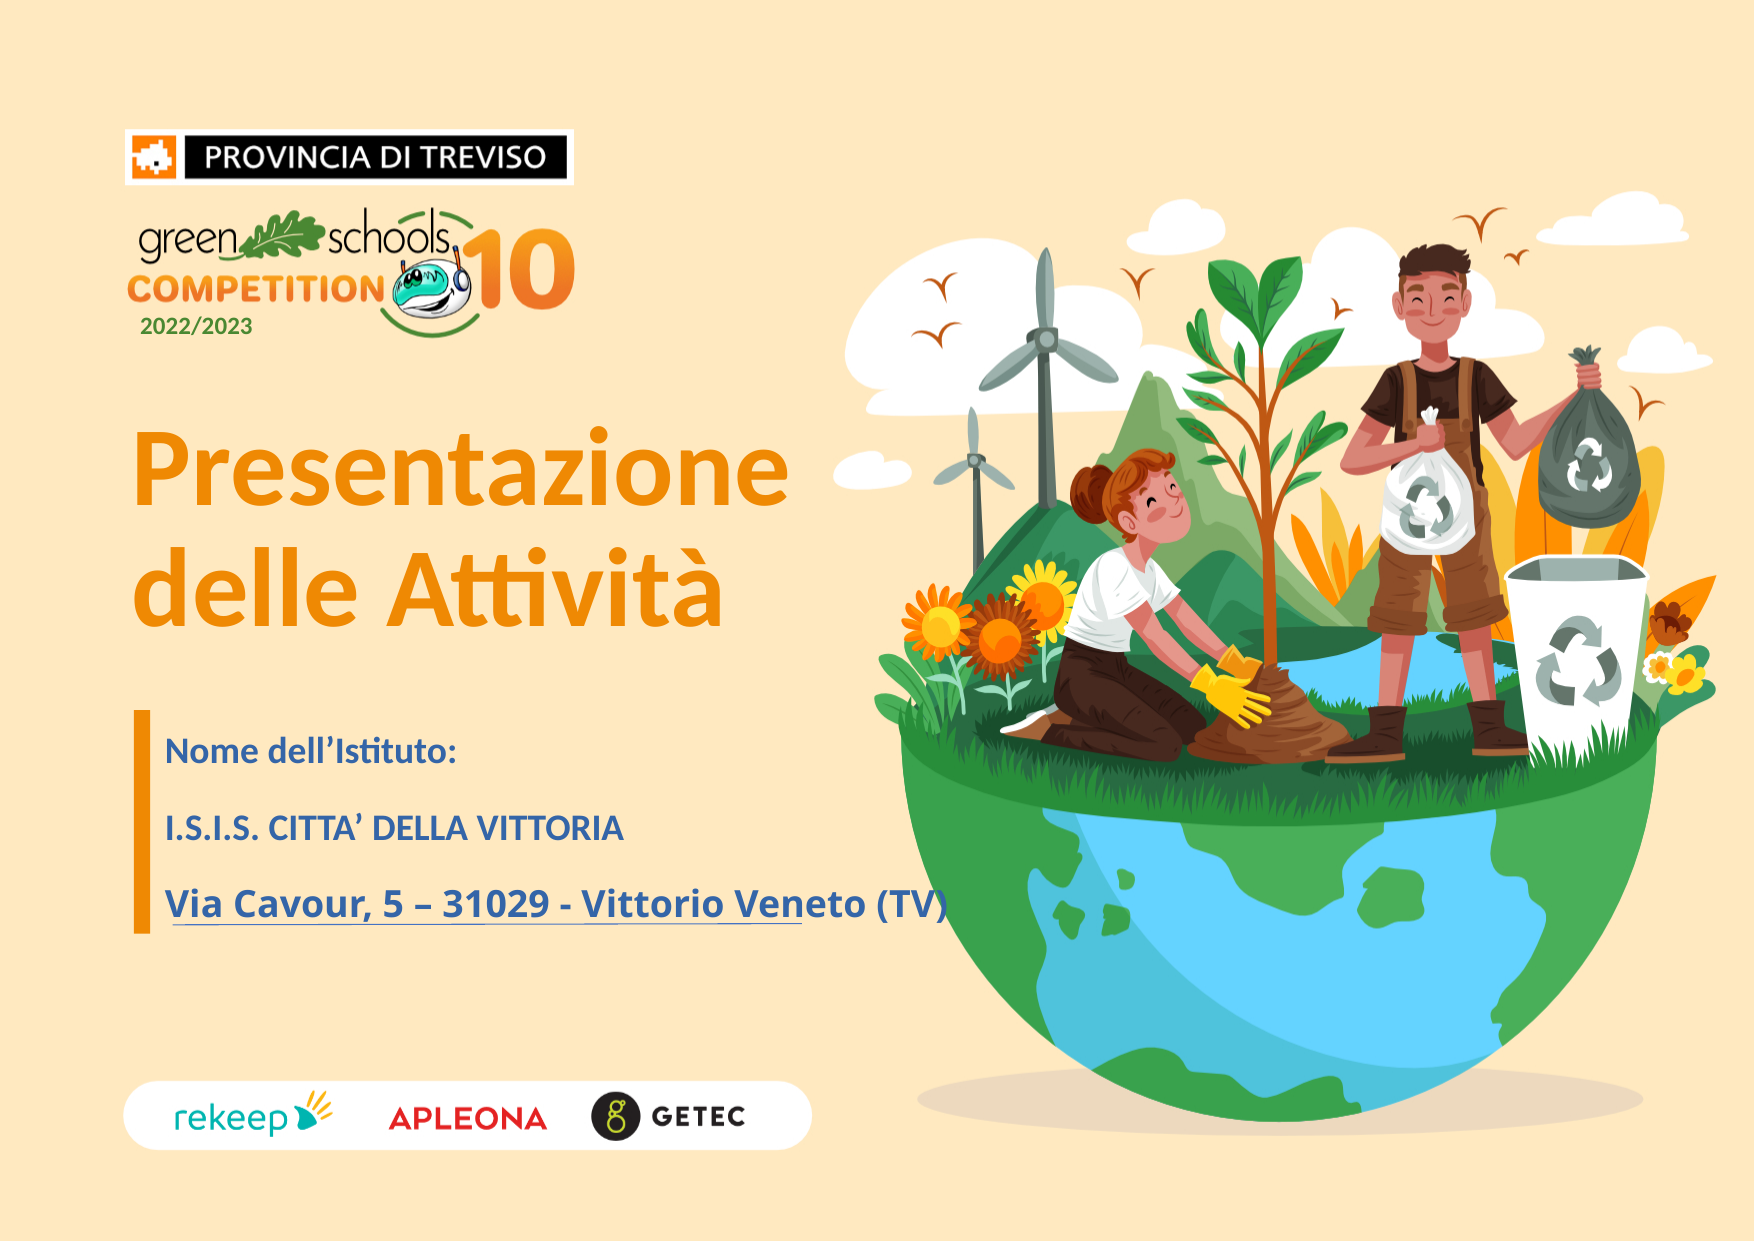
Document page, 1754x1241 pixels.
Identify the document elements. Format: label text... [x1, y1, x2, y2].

list Presentazione delle Attività [117, 400, 1004, 640]
text_box Nome dell’Istituto: I.S.I.S. CITTA’ DELLA VITTORIA Via Cavour, 5 – 31029 - Vittorio Veneto (TV) [150, 709, 1282, 924]
picture [0, 0, 1754, 1241]
